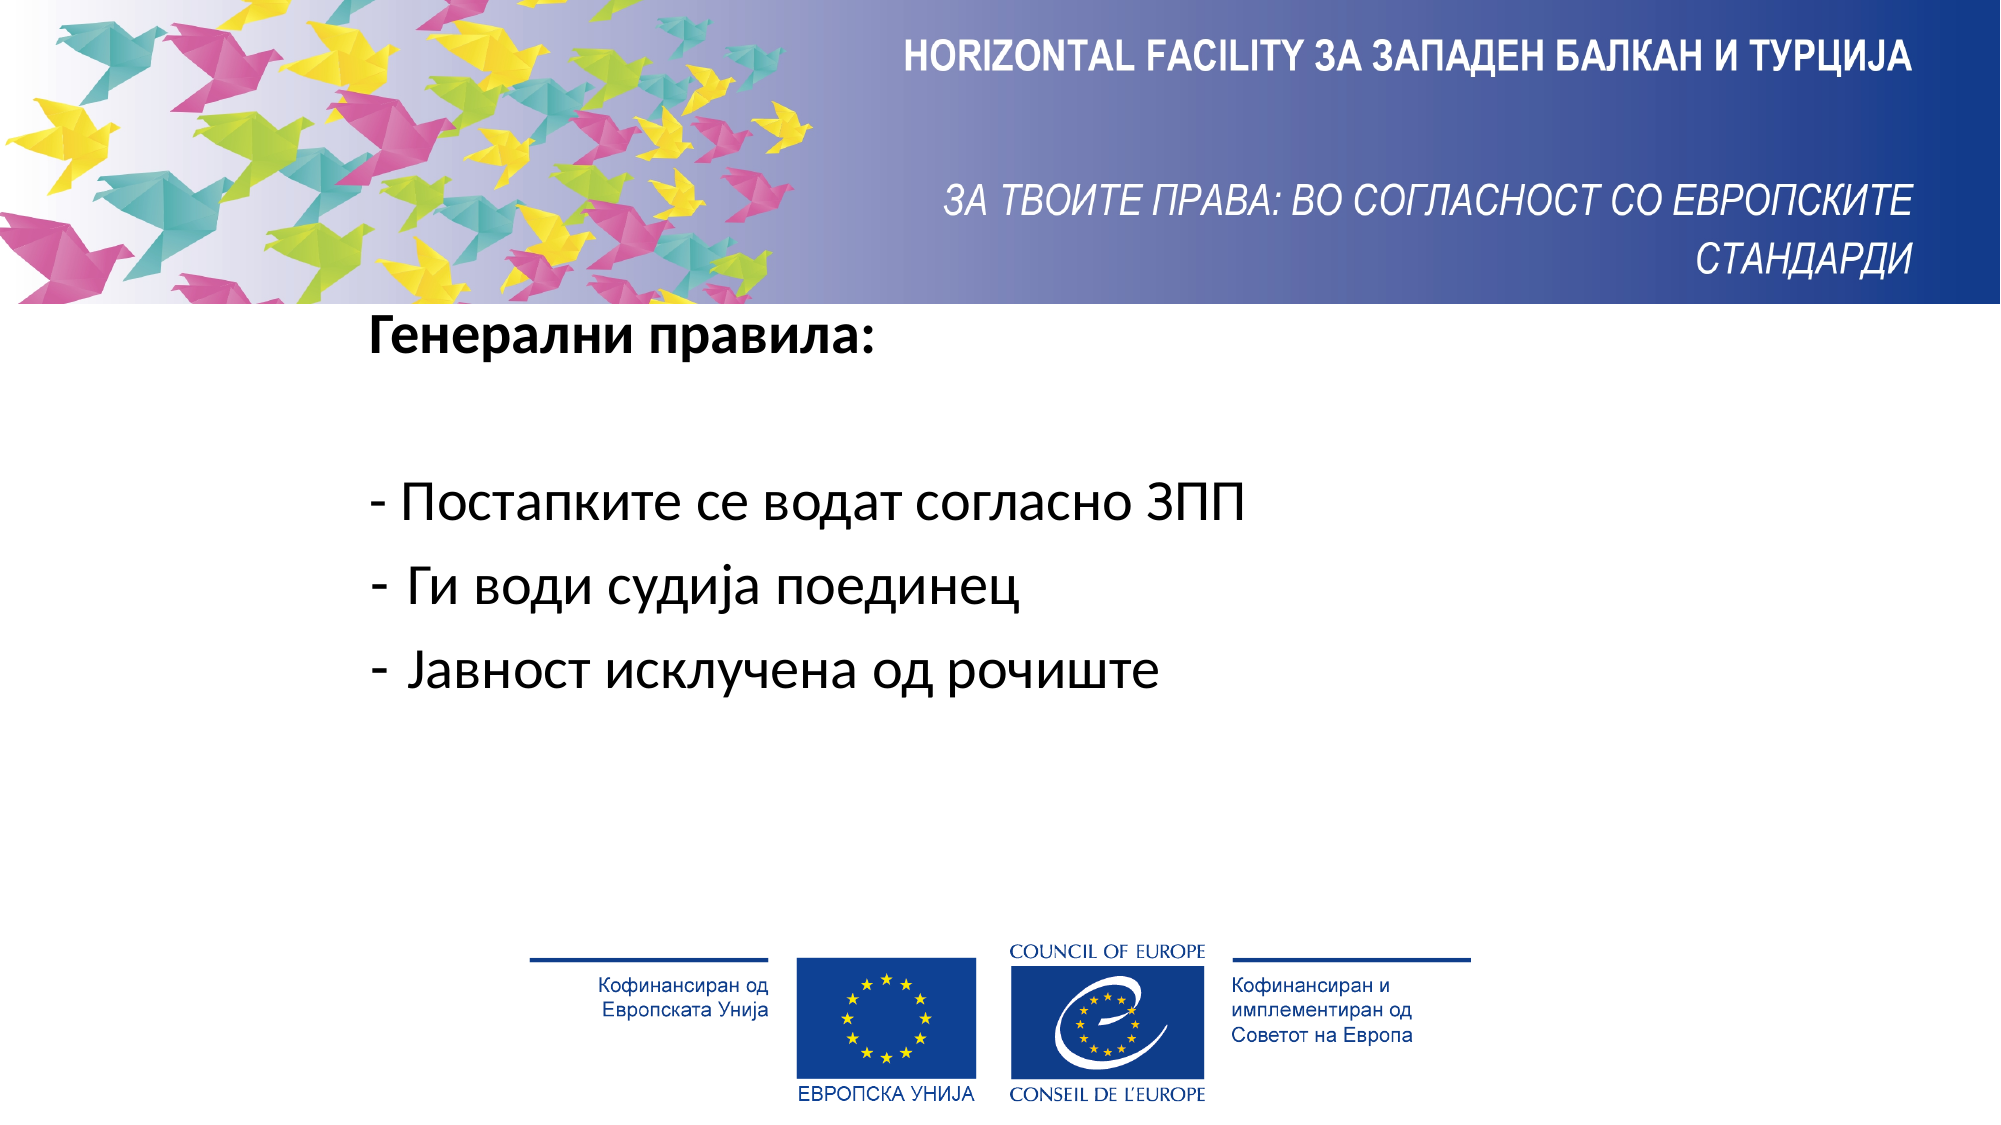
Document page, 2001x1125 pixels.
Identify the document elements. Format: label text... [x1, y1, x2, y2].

picture [529, 944, 1471, 1107]
picture [0, 0, 2000, 304]
list Генерални правила: - Постапките се водат согласно ЗПП Ги води судија поединец Јавност исклучена од рочиште [354, 304, 1649, 1010]
